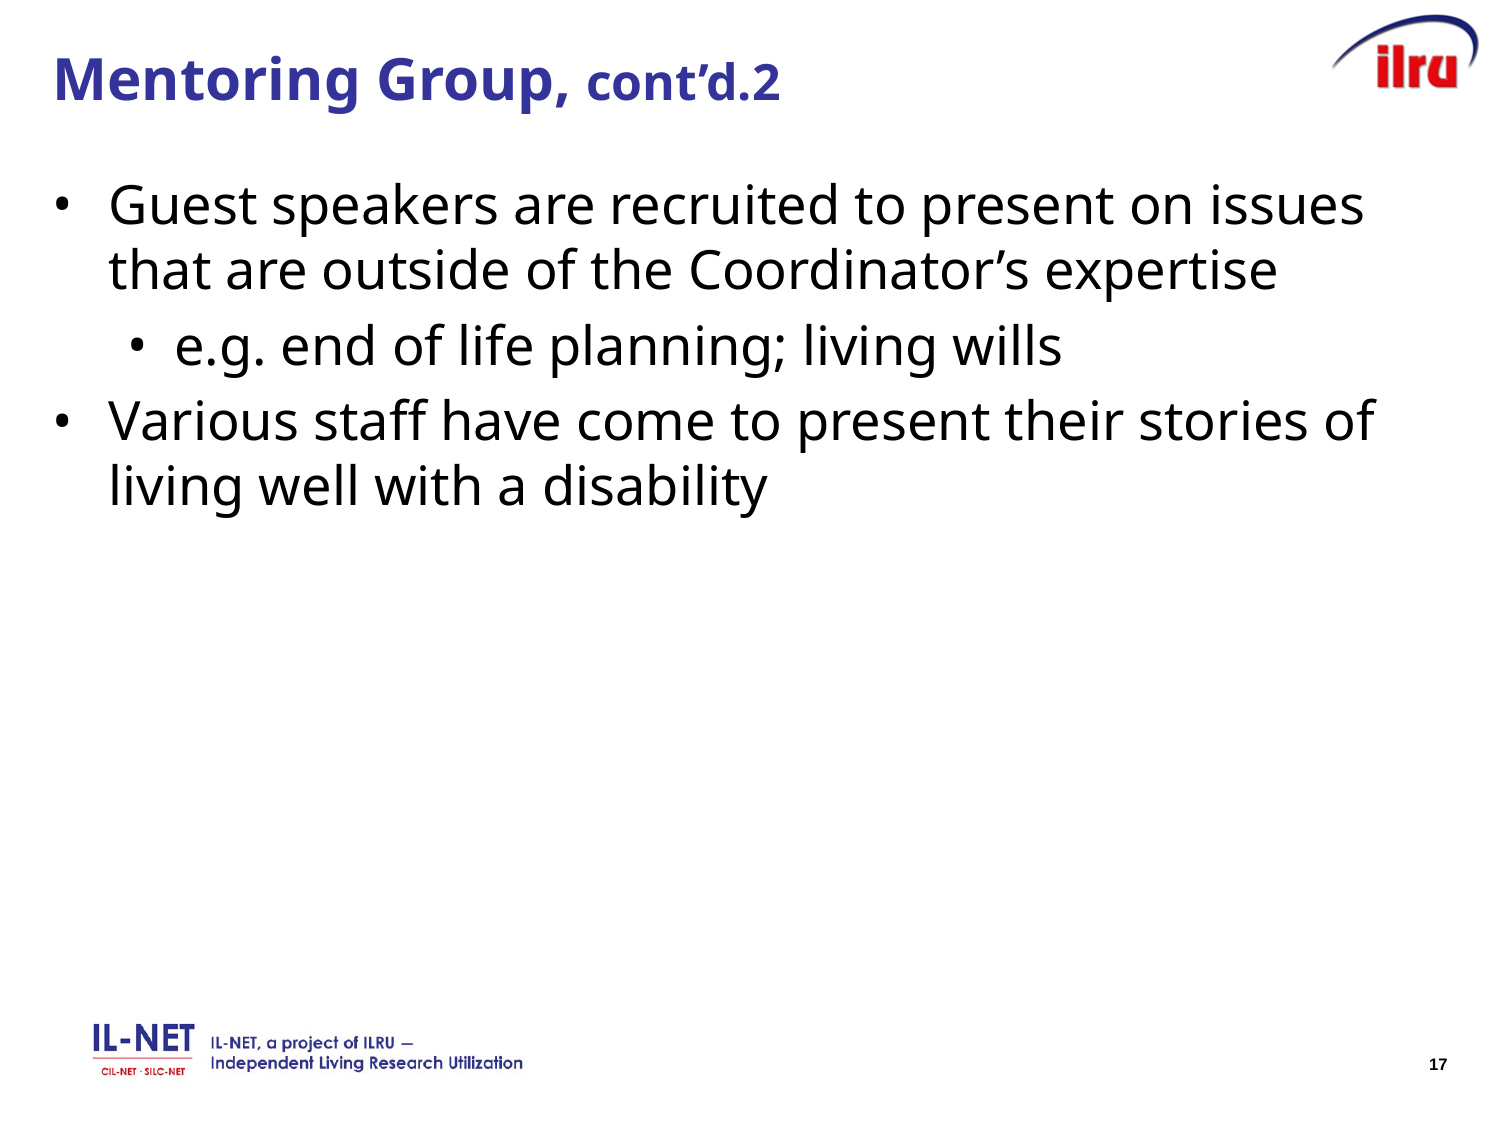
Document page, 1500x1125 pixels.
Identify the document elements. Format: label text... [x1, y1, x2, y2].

list Guest speakers are recruited to present on issues that are outside of the Coordinator’s expertise e.g. end of life planning; living wills Various staff have come to present their stories of living well with a disability [37, 162, 1475, 1000]
picture [75, 1005, 540, 1092]
picture [1330, 12, 1494, 90]
title Mentoring Group, cont’d.2 [37, 12, 1300, 143]
